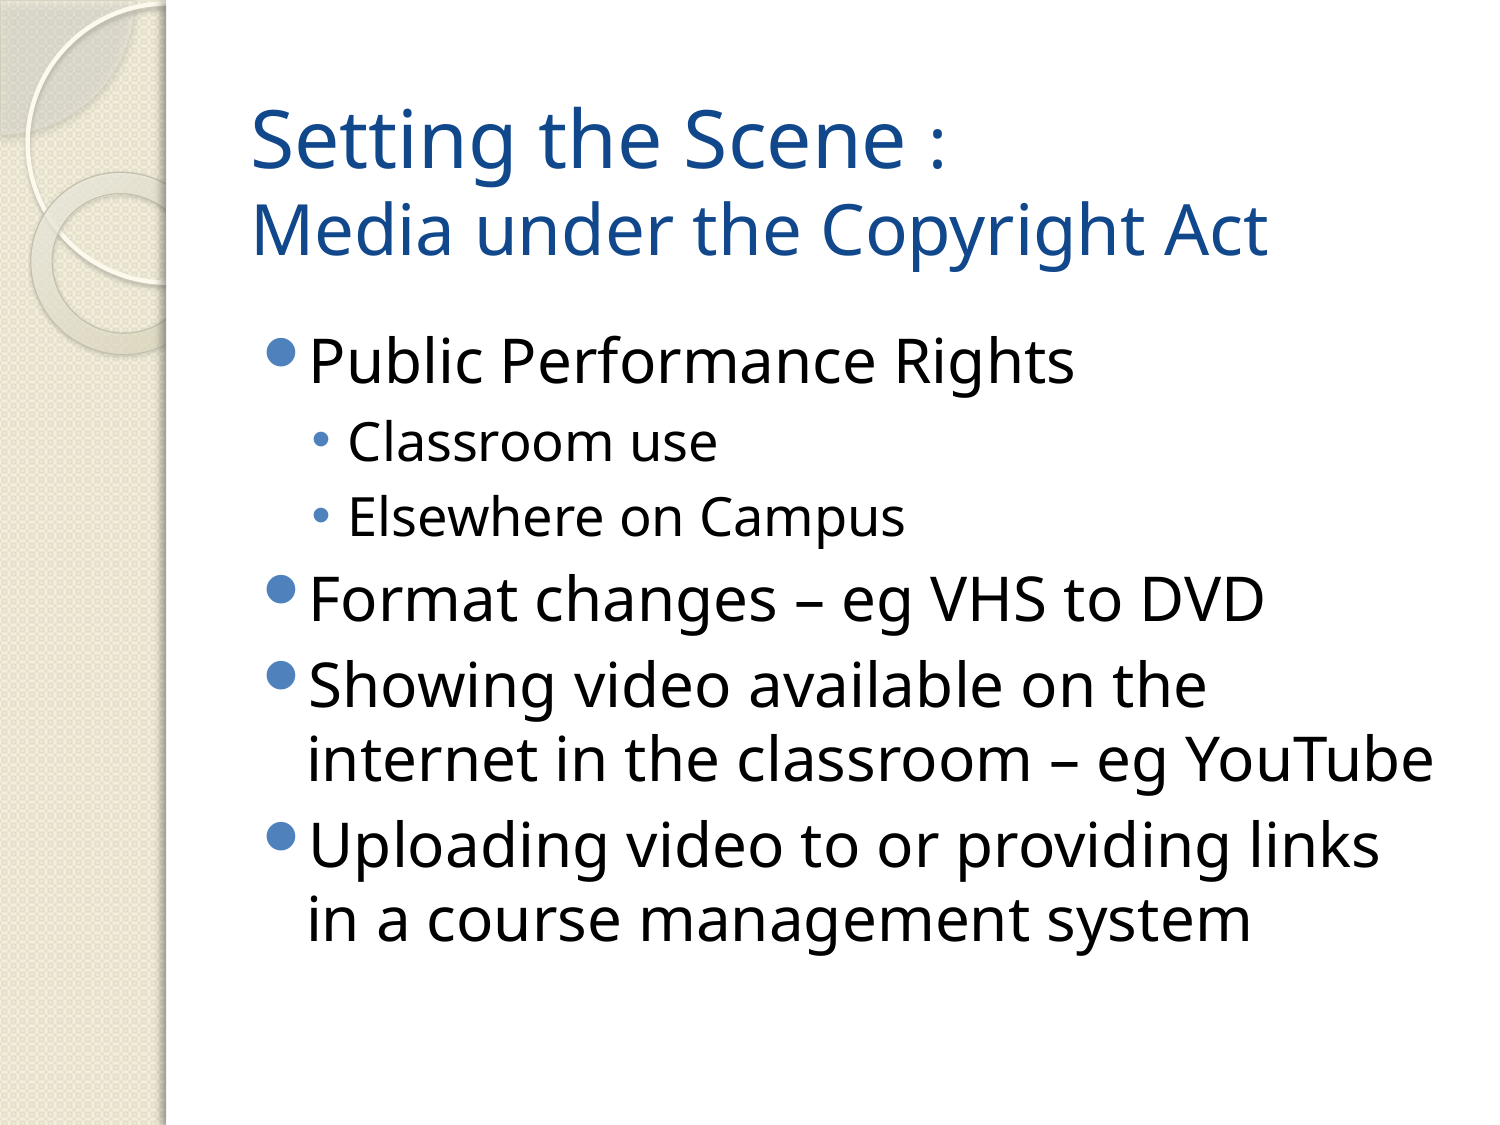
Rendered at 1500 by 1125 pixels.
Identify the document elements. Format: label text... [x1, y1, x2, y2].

list Public Performance Rights Classroom use Elsewhere on Campus Format changes – eg VHS to DVD Showing video available on the internet in the classroom – eg YouTube Uploading video to or providing links in a course management system [235, 314, 1466, 1025]
title Setting the Scene : Media under the Copyright Act [235, 78, 1466, 279]
